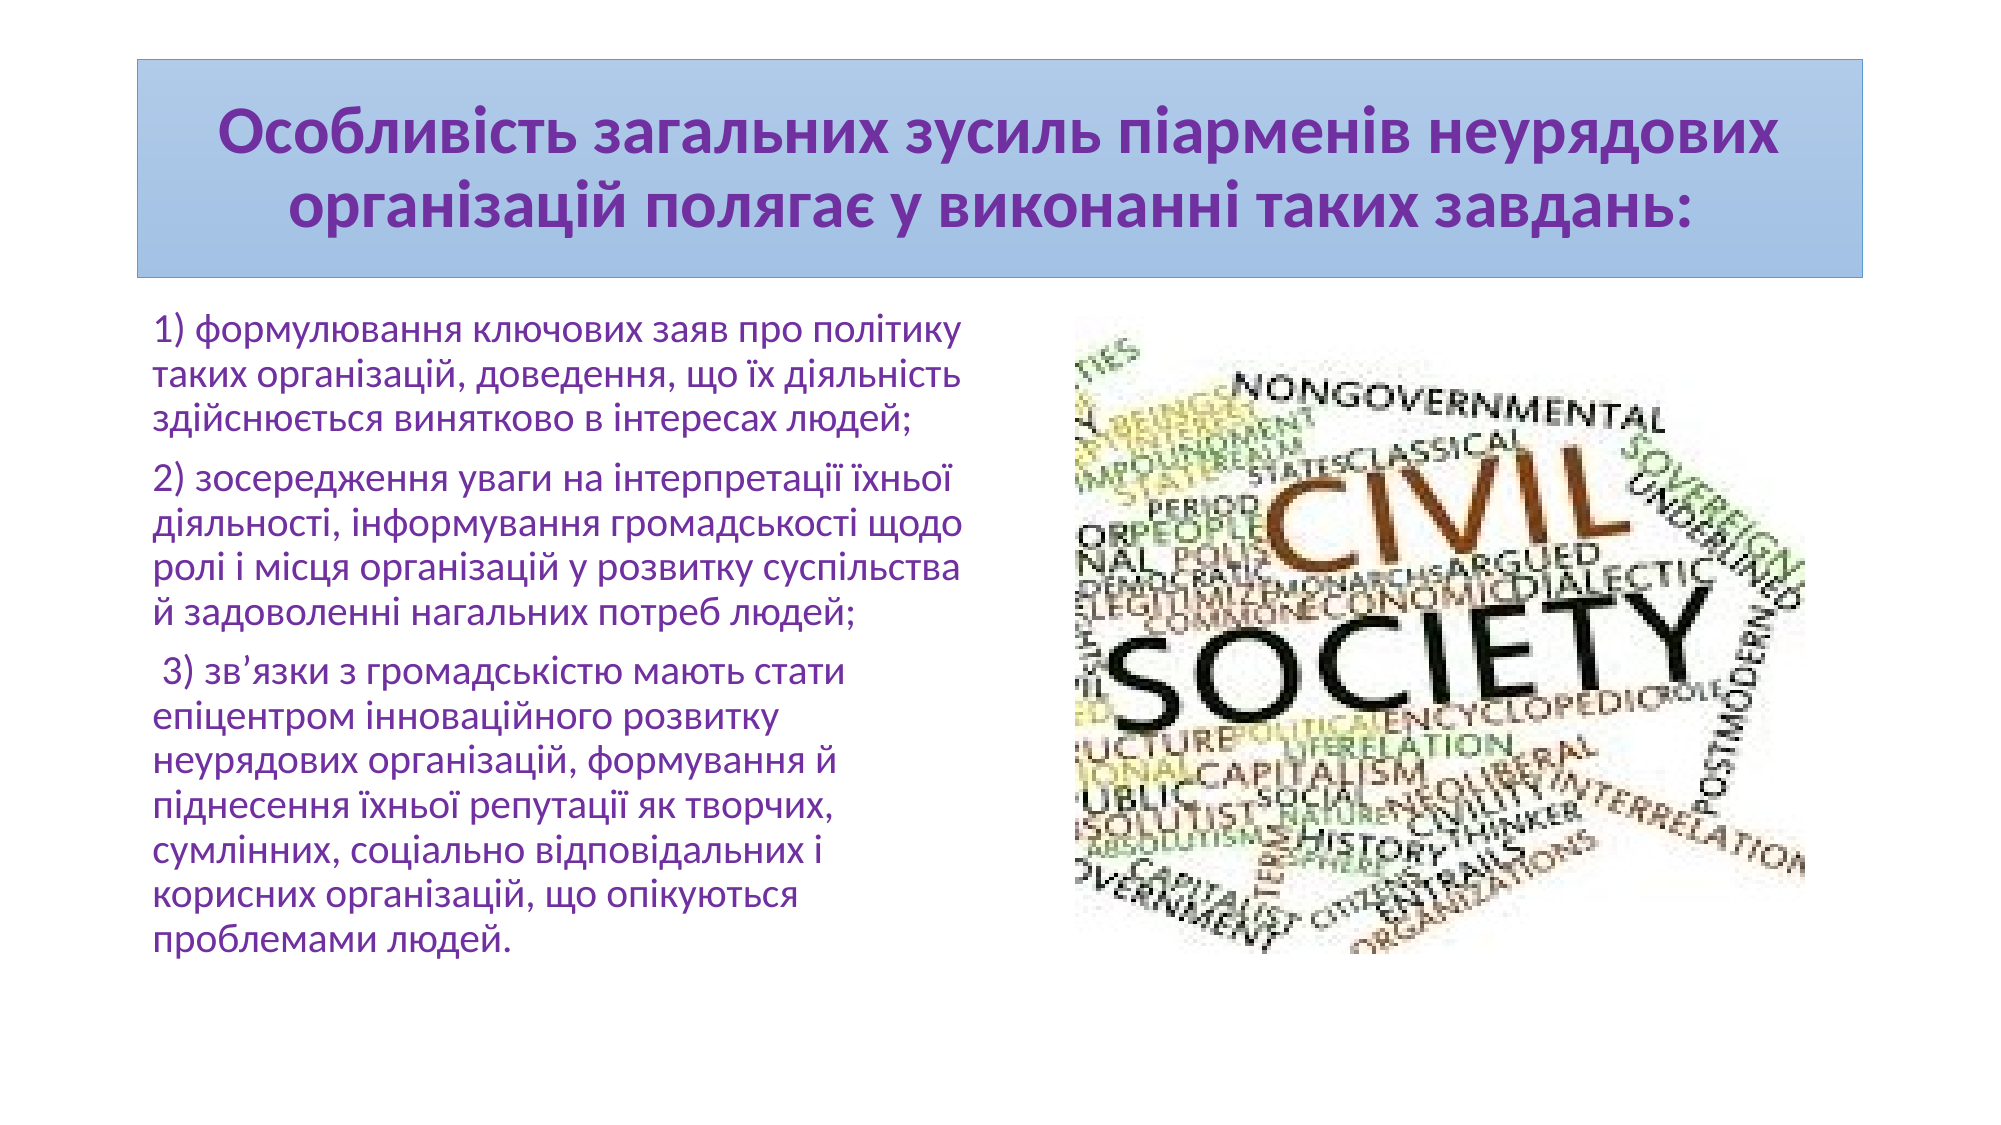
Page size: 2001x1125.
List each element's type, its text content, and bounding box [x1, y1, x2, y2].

title Особливість загальних зусиль піарменів неурядових організацій полягає у виконанні таких завдань: [137, 59, 1863, 278]
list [1075, 316, 1805, 954]
list 1) формулювання ключових заяв про політику таких організацій, доведення, що їх діяльність здійснюється винятково в інтересах людей; 2) зосередження уваги на інтерпретації їхньої діяльності, інформування громадськості щодо ролі і місця організацій у розвитку суспільства й задоволенні нагальних потреб людей; 3) зв’язки з громадськістю мають стати епіцентром інноваційного розвитку неурядових організацій, формування й піднесення їхньої репутації як творчих, сумлінних, соціально відповідальних і корисних організацій, що опікуються проблемами людей. [137, 299, 988, 1014]
